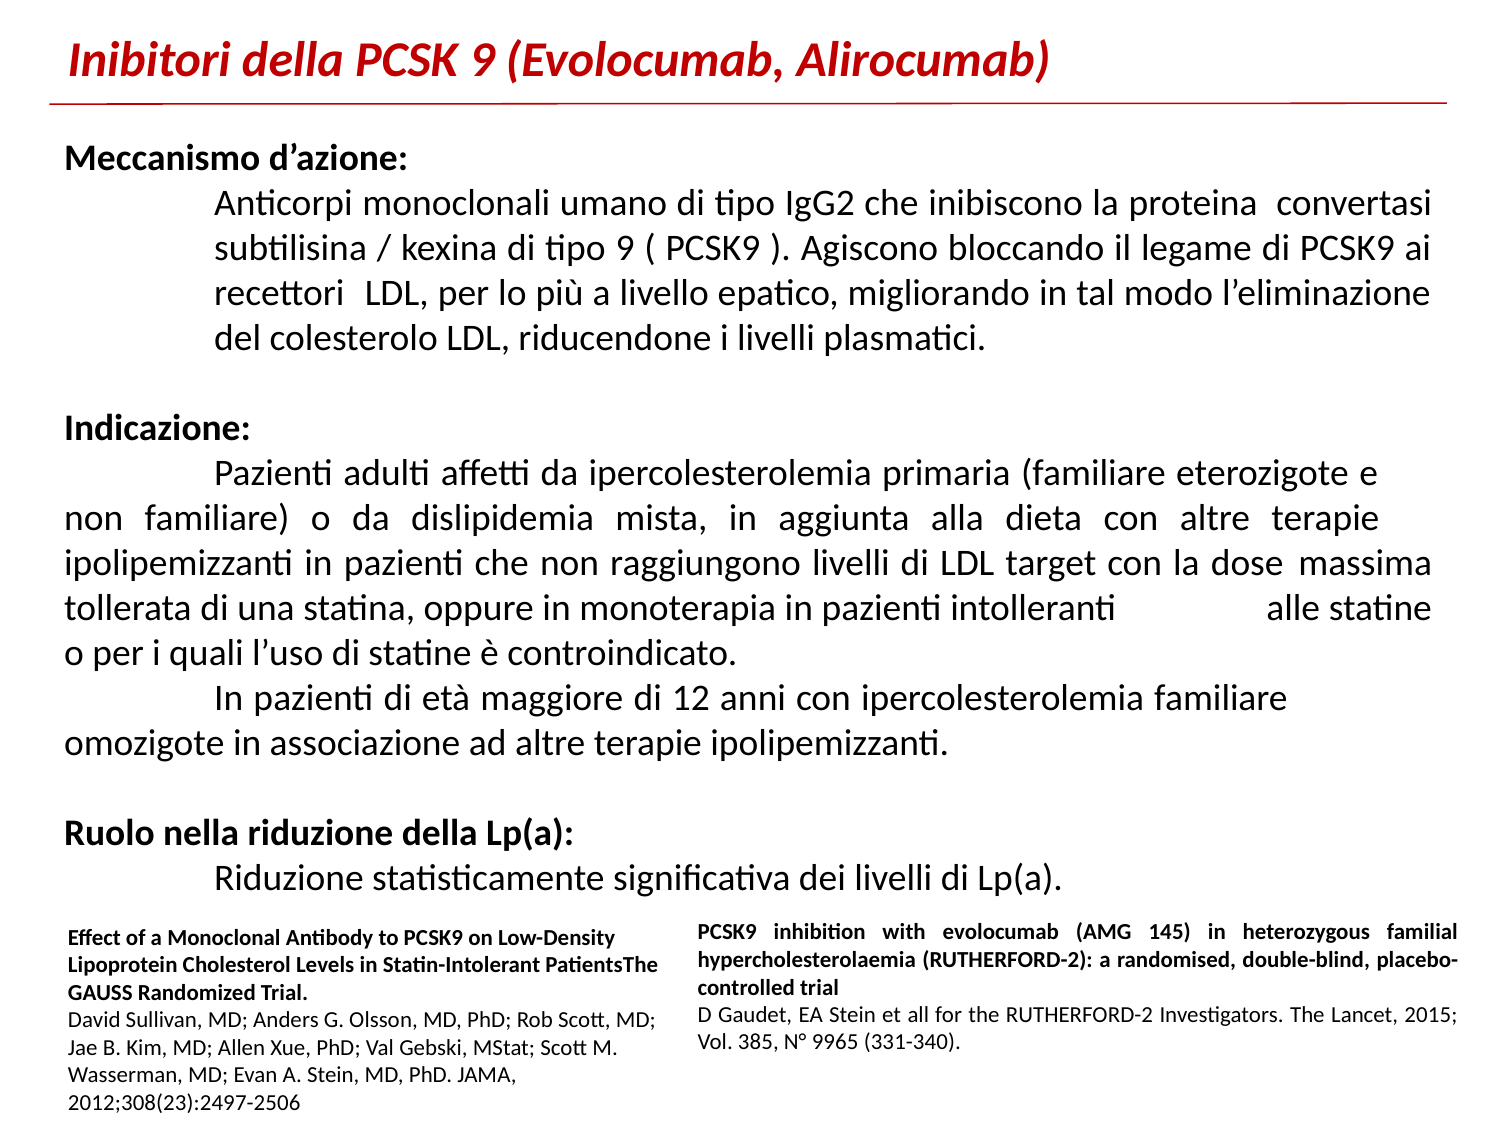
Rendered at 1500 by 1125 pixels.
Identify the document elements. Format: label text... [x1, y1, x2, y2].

text_box Meccanismo d’azione: Anticorpi monoclonali umano di tipo IgG2 che inibiscono la proteina convertasi subtilisina / kexina di tipo 9 ( PCSK9 ). Agiscono bloccando il legame di PCSK9 ai recettori LDL, per lo più a livello epatico, migliorando in tal modo l’eliminazione del colesterolo LDL, riducendone i livelli plasmatici. Indicazione: Pazienti adulti affetti da ipercolesterolemia primaria (familiare eterozigote e non familiare) o da dislipidemia mista, in aggiunta alla dieta con altre terapie ipolipemizzanti in pazienti che non raggiungono livelli di LDL target con la dose massima tollerata di una statina, oppure in monoterapia in pazienti intolleranti alle statine o per i quali l’uso di statine è controindicato. In pazienti di età maggiore di 12 anni con ipercolesterolemia familiare omozigote in associazione ad altre terapie ipolipemizzanti. Ruolo nella riduzione della Lp(a): Riduzione statisticamente significativa dei livelli di Lp(a). [49, 125, 1447, 906]
text_box Effect of a Monoclonal Antibody to PCSK9 on Low-Density Lipoprotein Cholesterol Levels in Statin-Intolerant PatientsThe GAUSS Randomized Trial. David Sullivan, MD; Anders G. Olsson, MD, PhD; Rob Scott, MD; Jae B. Kim, MD; Allen Xue, PhD; Val Gebski, MStat; Scott M. Wasserman, MD; Evan A. Stein, MD, PhD. JAMA, 2012;308(23):2497-2506 [53, 914, 680, 1122]
text_box PCSK9 inhibition with evolocumab (AMG 145) in heterozygous familial hypercholesterolaemia (RUTHERFORD-2): a randomised, double-blind, placebo-controlled trial D Gaudet, EA Stein et all for the RUTHERFORD-2 Investigators. The Lancet, 2015; Vol. 385, N° 9965 (331-340). [682, 882, 1474, 1117]
text_box Inibitori della PCSK 9 (Evolocumab, Alirocumab) [53, 19, 1140, 94]
